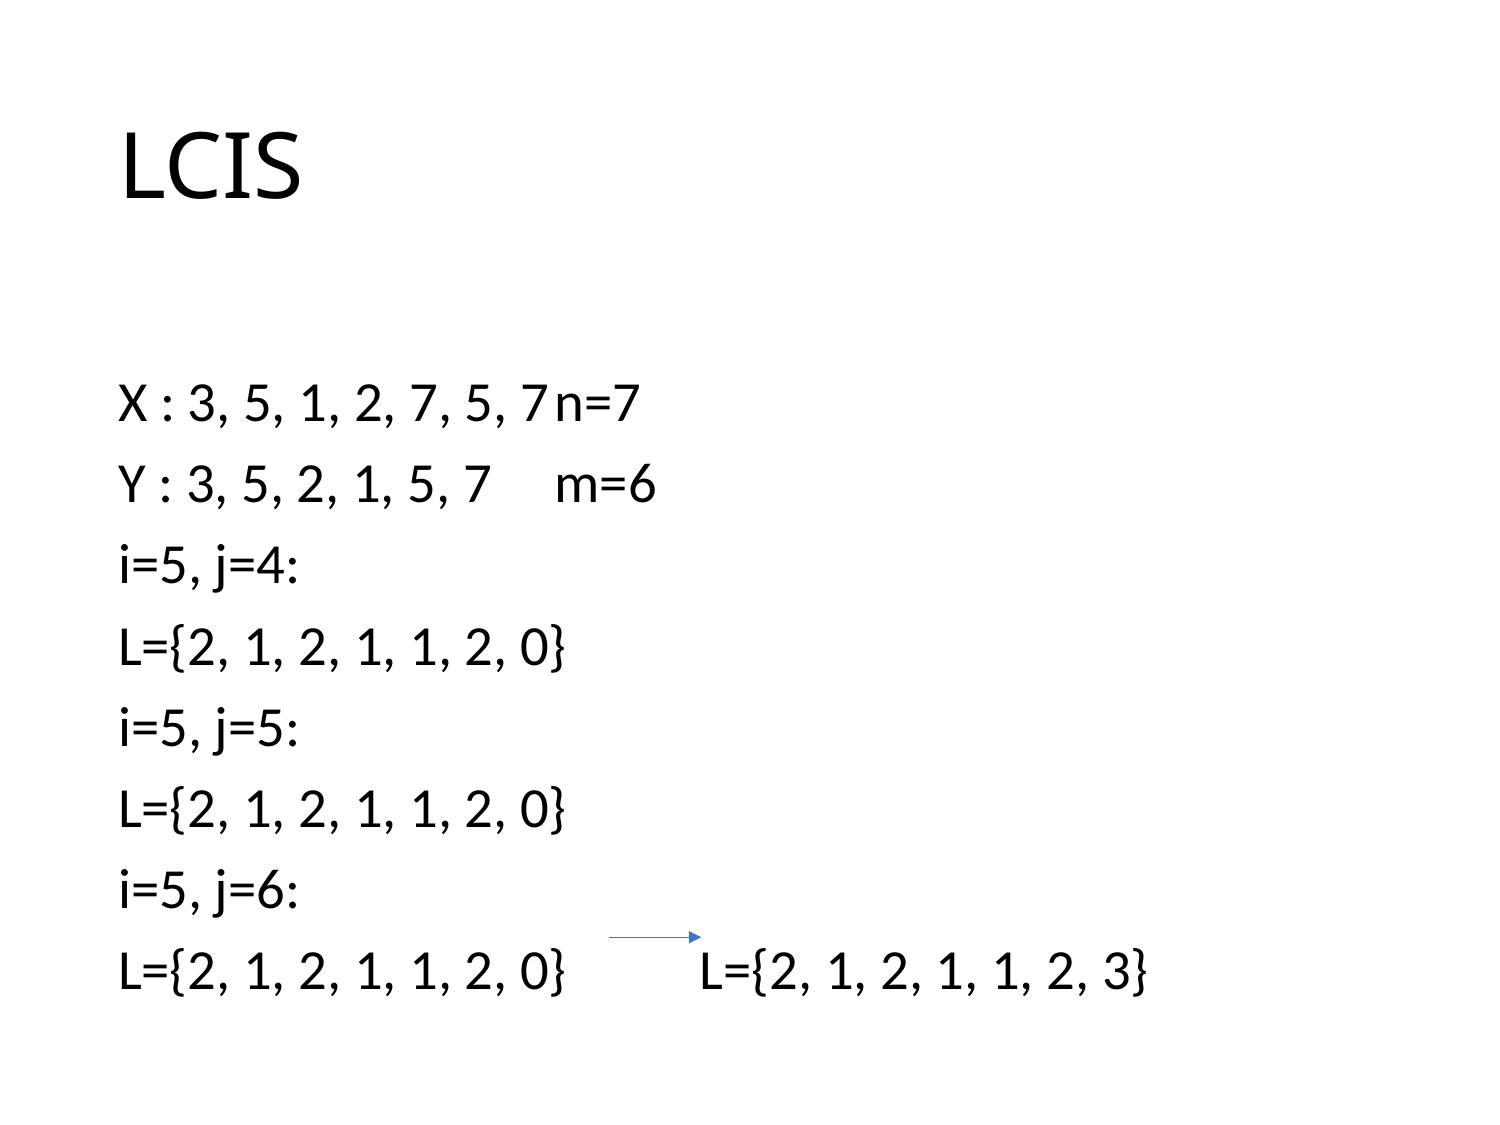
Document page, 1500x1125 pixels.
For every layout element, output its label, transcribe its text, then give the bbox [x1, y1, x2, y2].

list X : 3, 5, 1, 2, 7, 5, 7 n=7 Y : 3, 5, 2, 1, 5, 7 m=6 i=5, j=4: L={2, 1, 2, 1, 1, 2, 0} i=5, j=5: L={2, 1, 2, 1, 1, 2, 0} i=5, j=6: L={2, 1, 2, 1, 1, 2, 0} L={2, 1, 2, 1, 1, 2, 3} [103, 365, 1397, 1014]
title LCIS [103, 59, 1397, 278]
